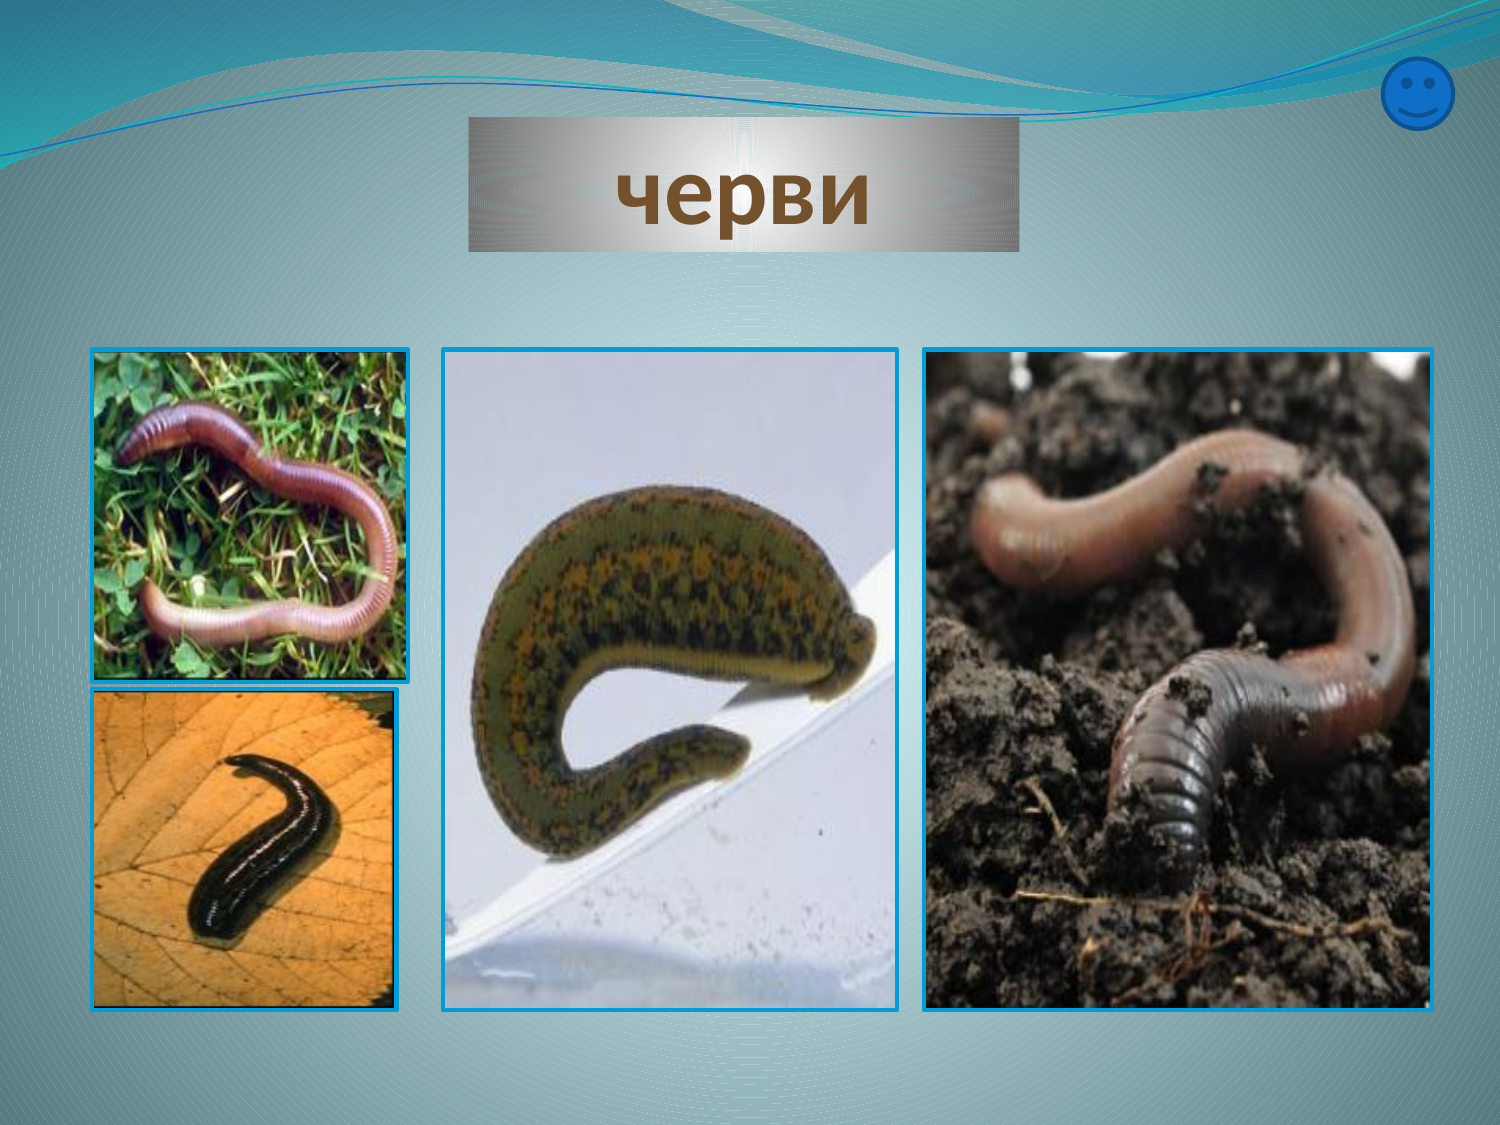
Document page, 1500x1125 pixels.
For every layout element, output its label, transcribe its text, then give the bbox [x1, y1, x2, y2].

text_box [1380, 56, 1456, 132]
text_box черви [468, 117, 1020, 252]
picture [446, 353, 894, 1007]
picture [95, 692, 393, 1007]
picture [95, 353, 405, 679]
picture [927, 353, 1429, 1007]
